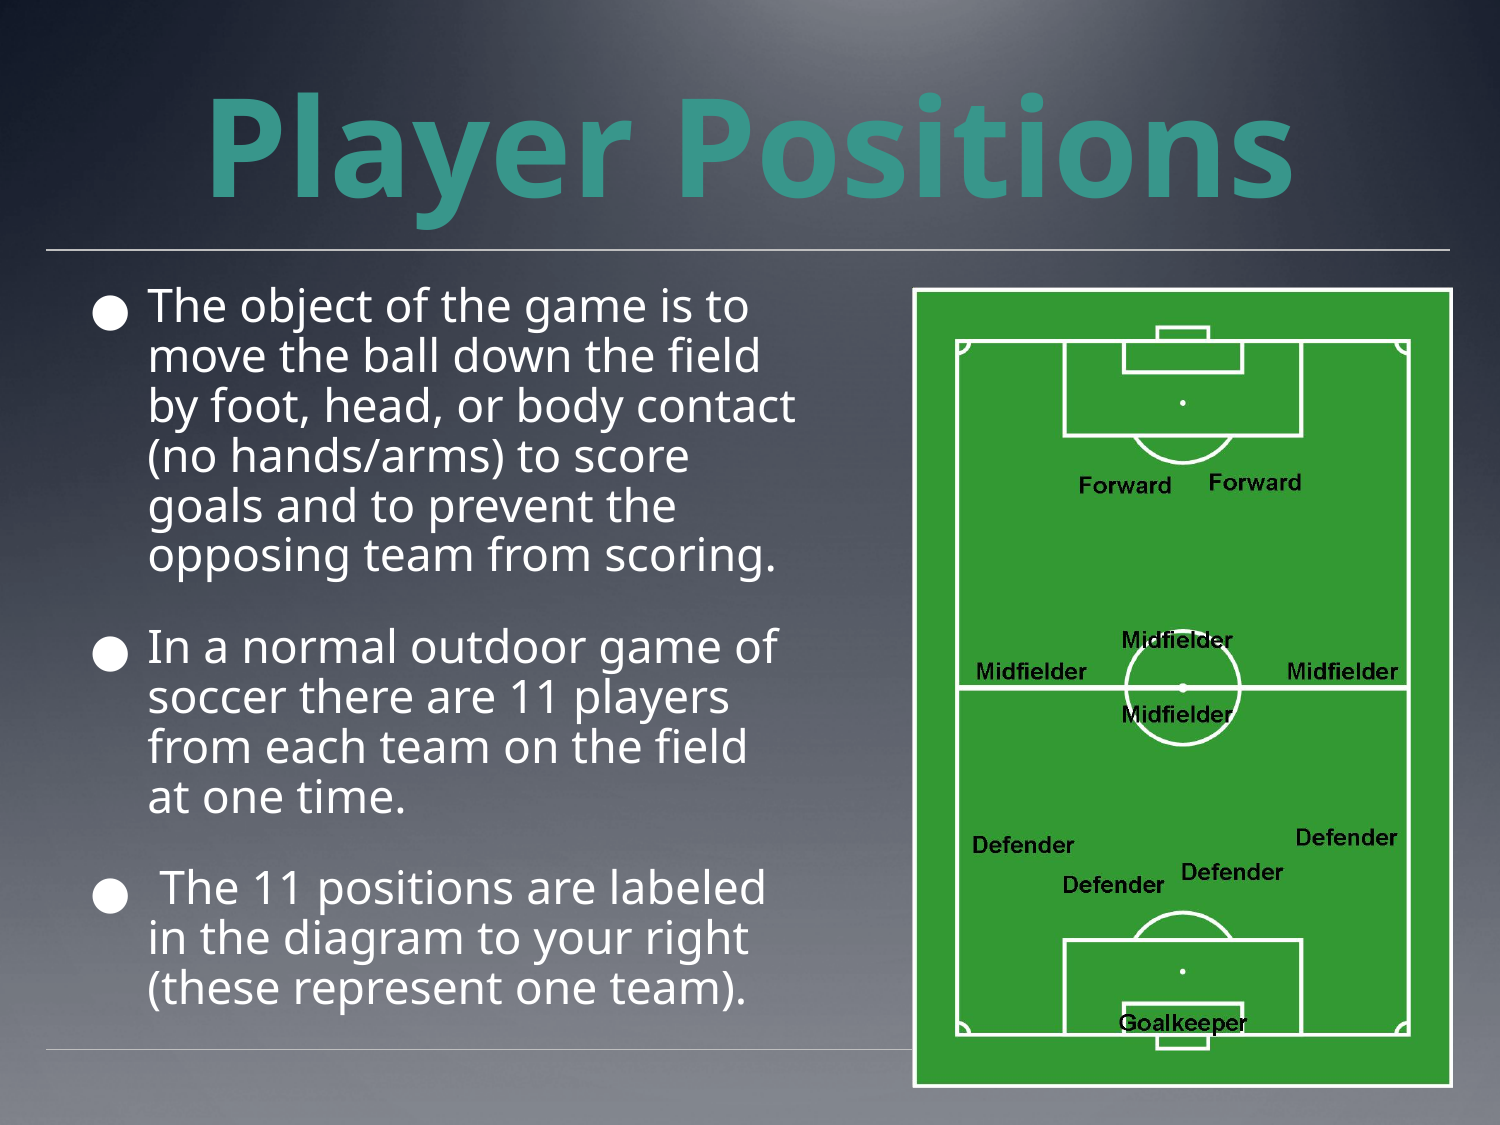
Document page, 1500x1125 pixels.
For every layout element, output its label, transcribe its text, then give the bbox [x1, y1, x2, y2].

title Player Positions [105, 17, 1394, 233]
list The object of the game is to move the ball down the field by foot, head, or body contact (no hands/arms) to score goals and to prevent the opposing team from scoring. In a normal outdoor game of soccer there are 11 players from each team on the field at one time. The 11 positions are labeled in the diagram to your right (these represent one team). [75, 275, 818, 1076]
picture [0, 0, 1500, 1125]
